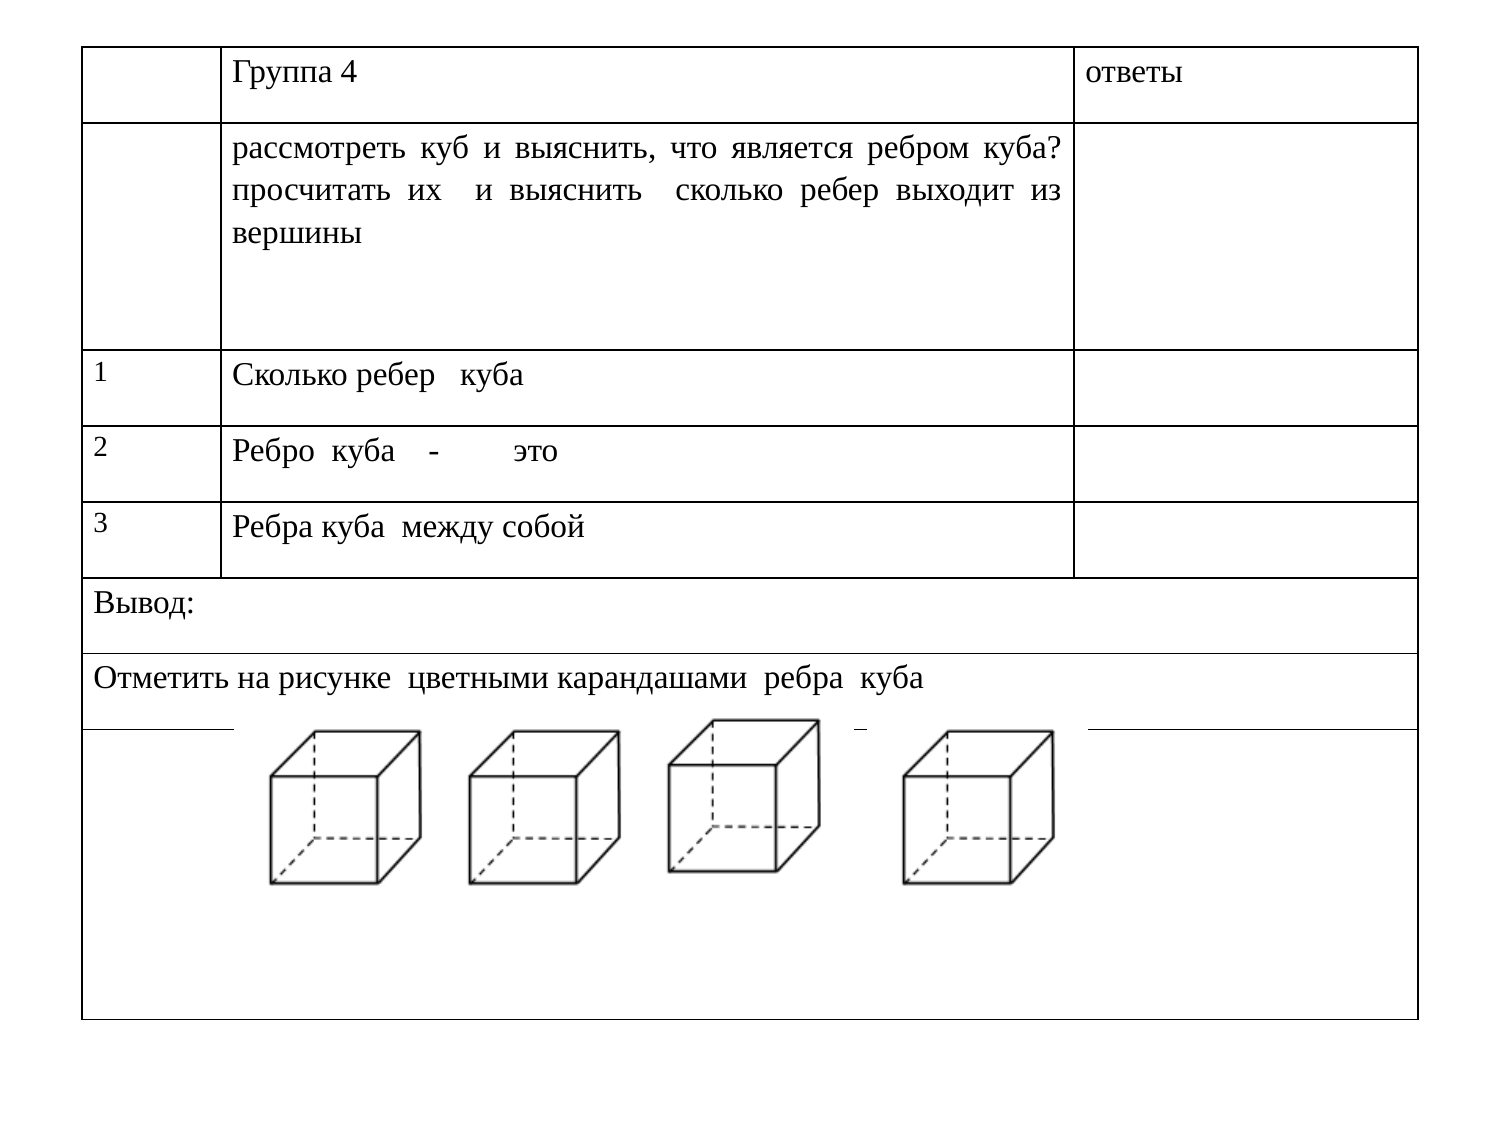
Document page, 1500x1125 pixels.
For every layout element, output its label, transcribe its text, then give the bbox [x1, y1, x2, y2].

table_cell [1075, 124, 1417, 349]
table_cell Вывод: [83, 579, 1417, 653]
table_header Группа 4 [222, 48, 1073, 122]
table_cell Отметить на рисунке цветными карандашами ребра куба [83, 654, 1417, 729]
table_cell [1075, 427, 1417, 501]
table_cell 1 [83, 351, 220, 425]
table_header [83, 48, 220, 122]
table_cell [83, 730, 1417, 1019]
table_header ответы [1075, 48, 1417, 122]
table_cell Ребра куба между собой [222, 503, 1073, 577]
table_cell Ребро куба - это [222, 427, 1073, 501]
table_cell [1075, 503, 1417, 577]
picture [866, 714, 1088, 903]
table_cell 2 [83, 427, 220, 501]
table_cell [1075, 351, 1417, 425]
table_cell [83, 124, 220, 349]
table_cell рассмотреть куб и выяснить, что является ребром куба? просчитать их и выяснить сколько ребер выходит из вершины [222, 124, 1073, 349]
picture [234, 702, 854, 903]
table_cell Сколько ребер куба [222, 351, 1073, 425]
table_cell 3 [83, 503, 220, 577]
